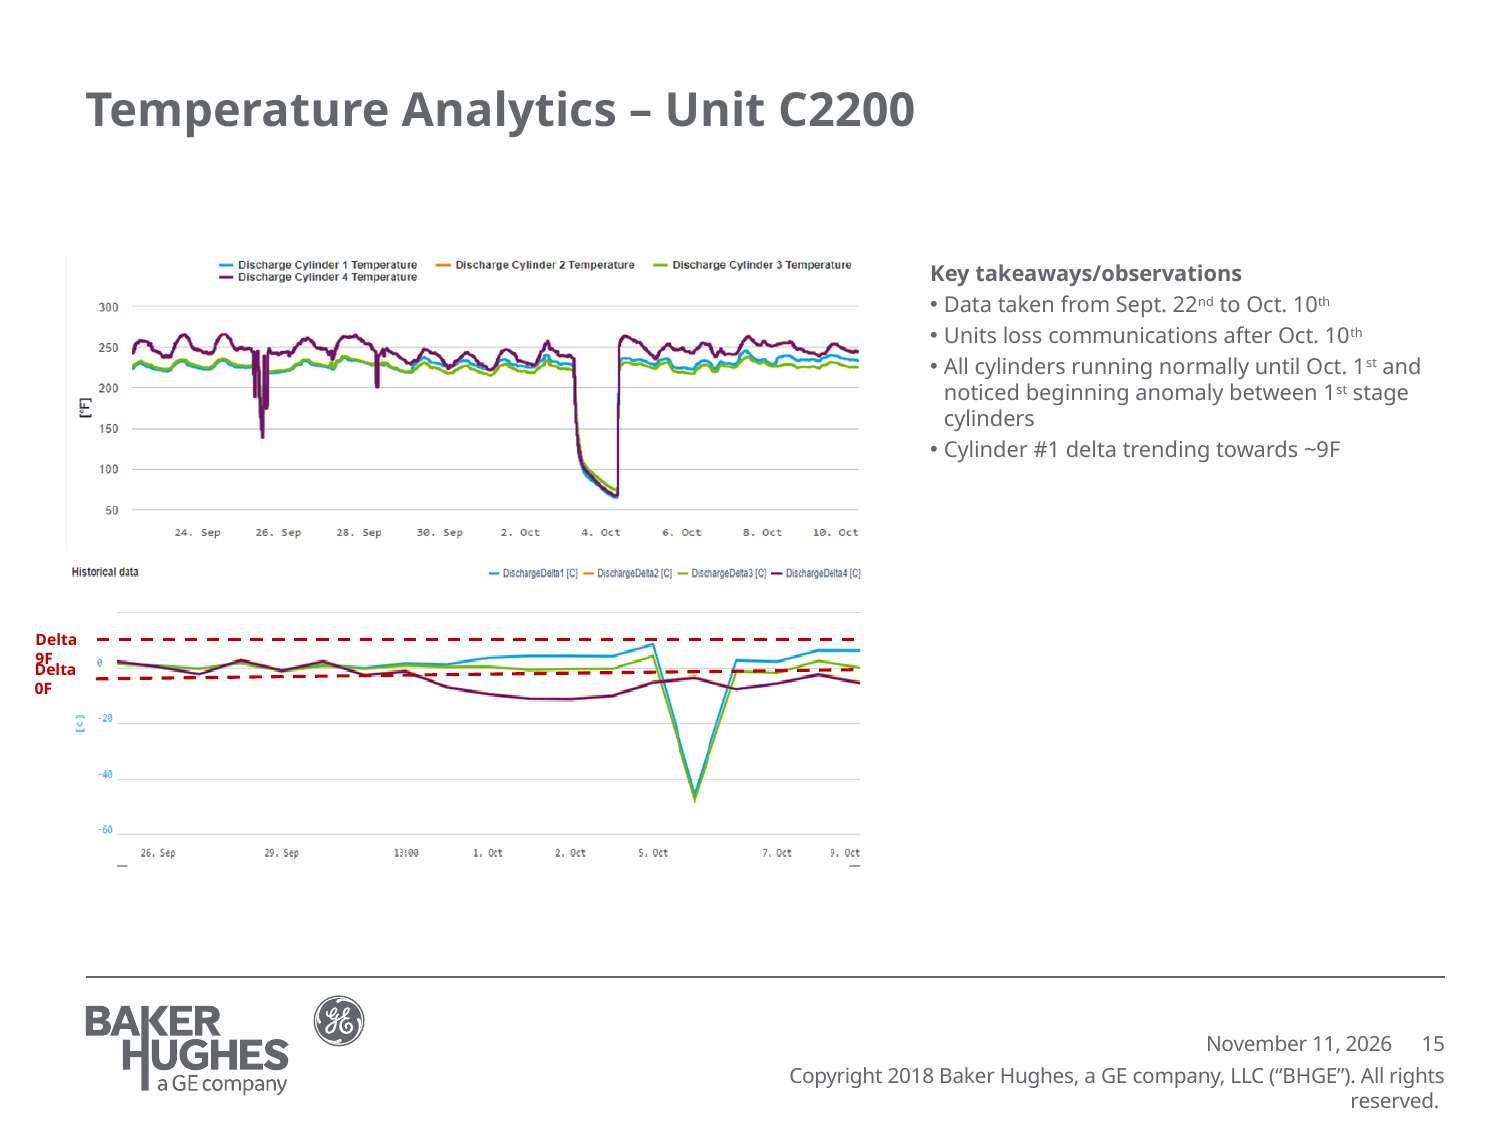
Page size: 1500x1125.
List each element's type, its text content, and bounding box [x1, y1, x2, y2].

slide_number 15 [1404, 1030, 1445, 1061]
title Temperature Analytics – Unit C2200 [85, 36, 1447, 186]
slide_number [1195, 1030, 1393, 1061]
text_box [65, 253, 862, 551]
text_box Key takeaways/observations Data taken from Sept. 22nd to Oct. 10th Units loss communications after Oct. 10th All cylinders running normally until Oct. 1st and noticed beginning anomaly between 1st stage cylinders Cylinder #1 delta trending towards ~9F [930, 259, 1479, 463]
text_box Delta 9F [35, 629, 65, 668]
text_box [65, 561, 862, 867]
text_box Delta 0F [34, 660, 65, 698]
